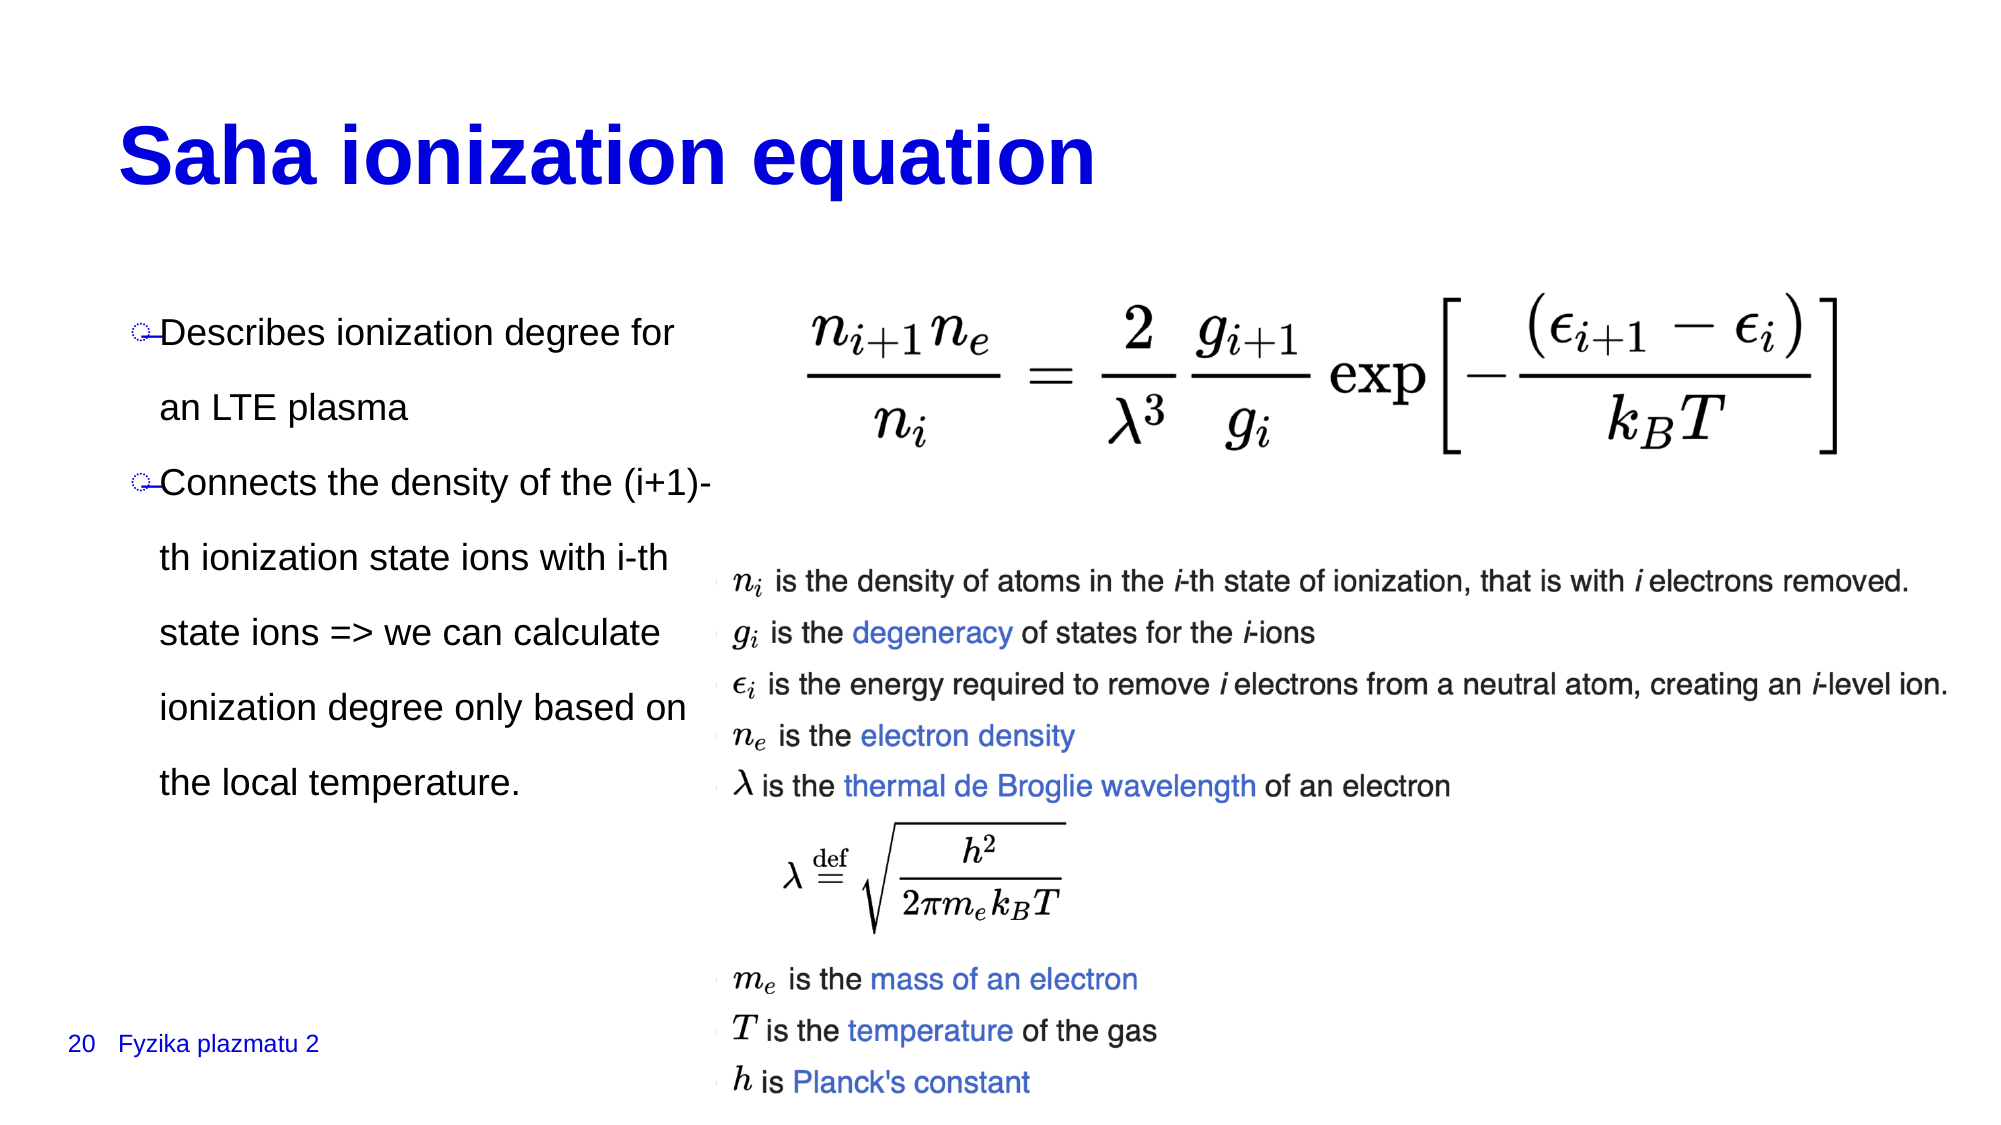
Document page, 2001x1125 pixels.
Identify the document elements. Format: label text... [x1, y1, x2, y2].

list Describes ionization degree for an LTE plasma Connects the density of the (i+1)-th ionization state ions with i-th state ions => we can calculate ionization degree only based on the local temperature. [118, 277, 713, 957]
picture [715, 562, 1977, 1108]
picture [751, 262, 1883, 506]
title Saha ionization equation [118, 118, 1883, 193]
slide_number 20 [67, 1021, 110, 1063]
footer Fyzika plazmatu 2 [118, 1021, 710, 1063]
